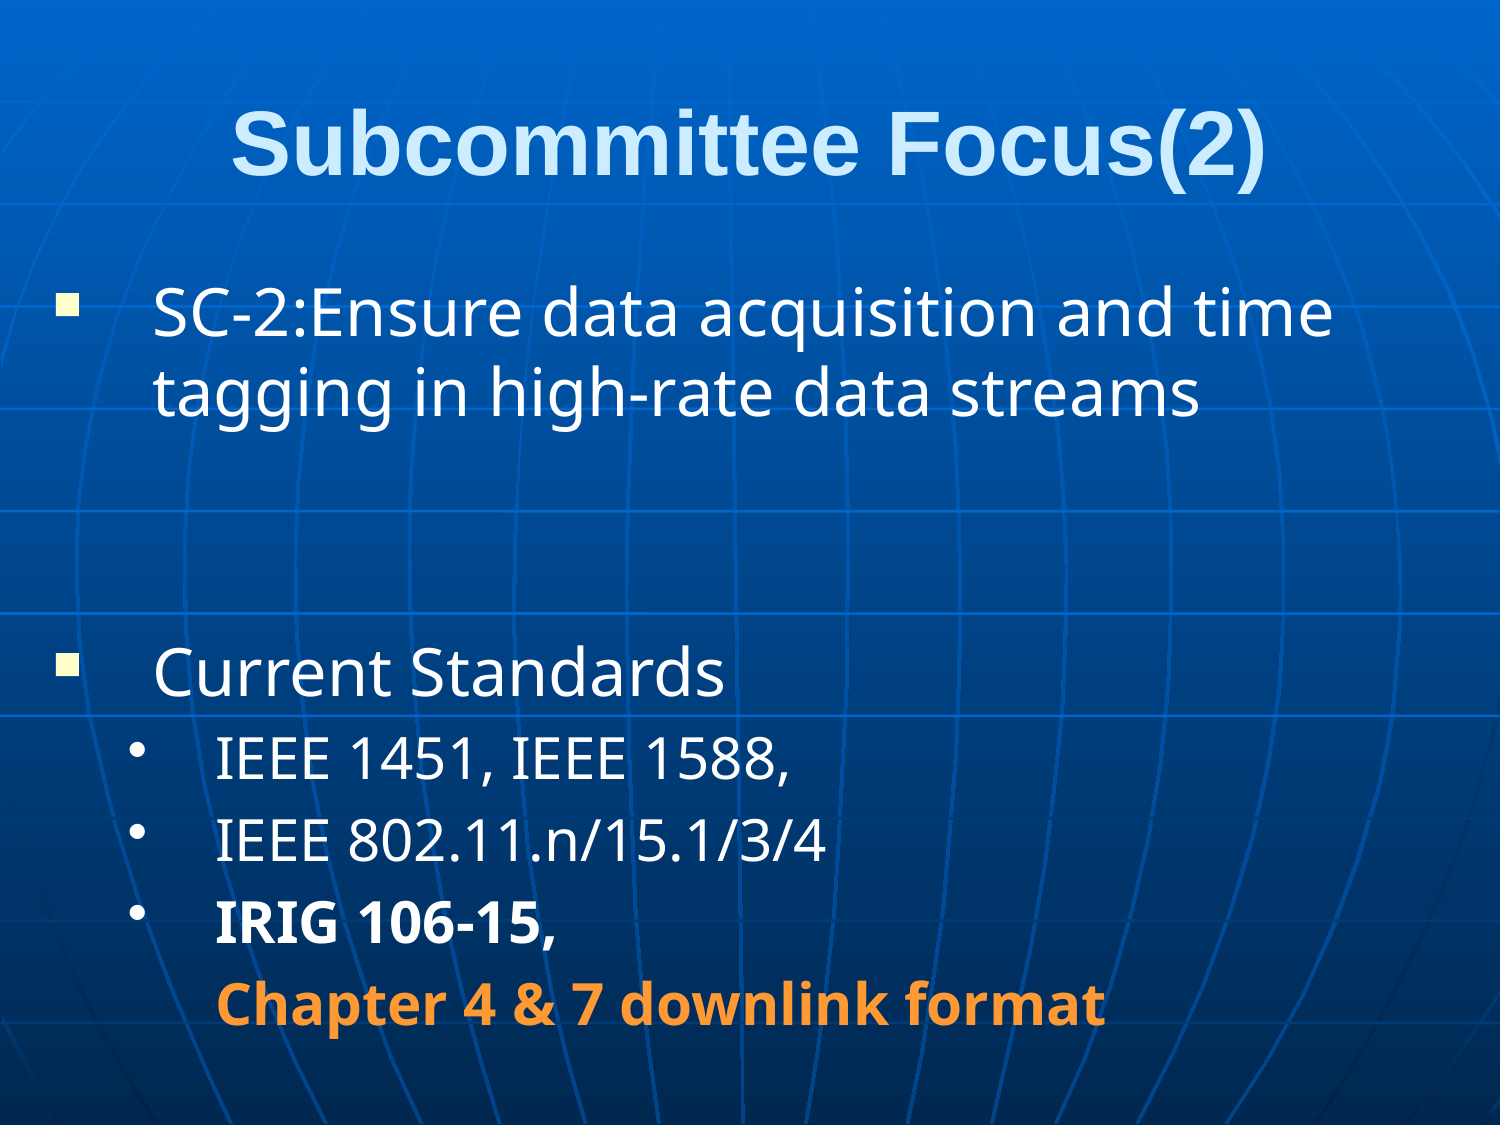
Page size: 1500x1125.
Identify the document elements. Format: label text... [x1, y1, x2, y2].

list SC-2:Ensure data acquisition and time tagging in high-rate data streams Current Standards IEEE 1451, IEEE 1588, IEEE 802.11.n/15.1/3/4 IRIG 106-15, Chapter 4 & 7 downlink format [37, 262, 1500, 1101]
title Subcommittee Focus(2) [74, 45, 1426, 233]
